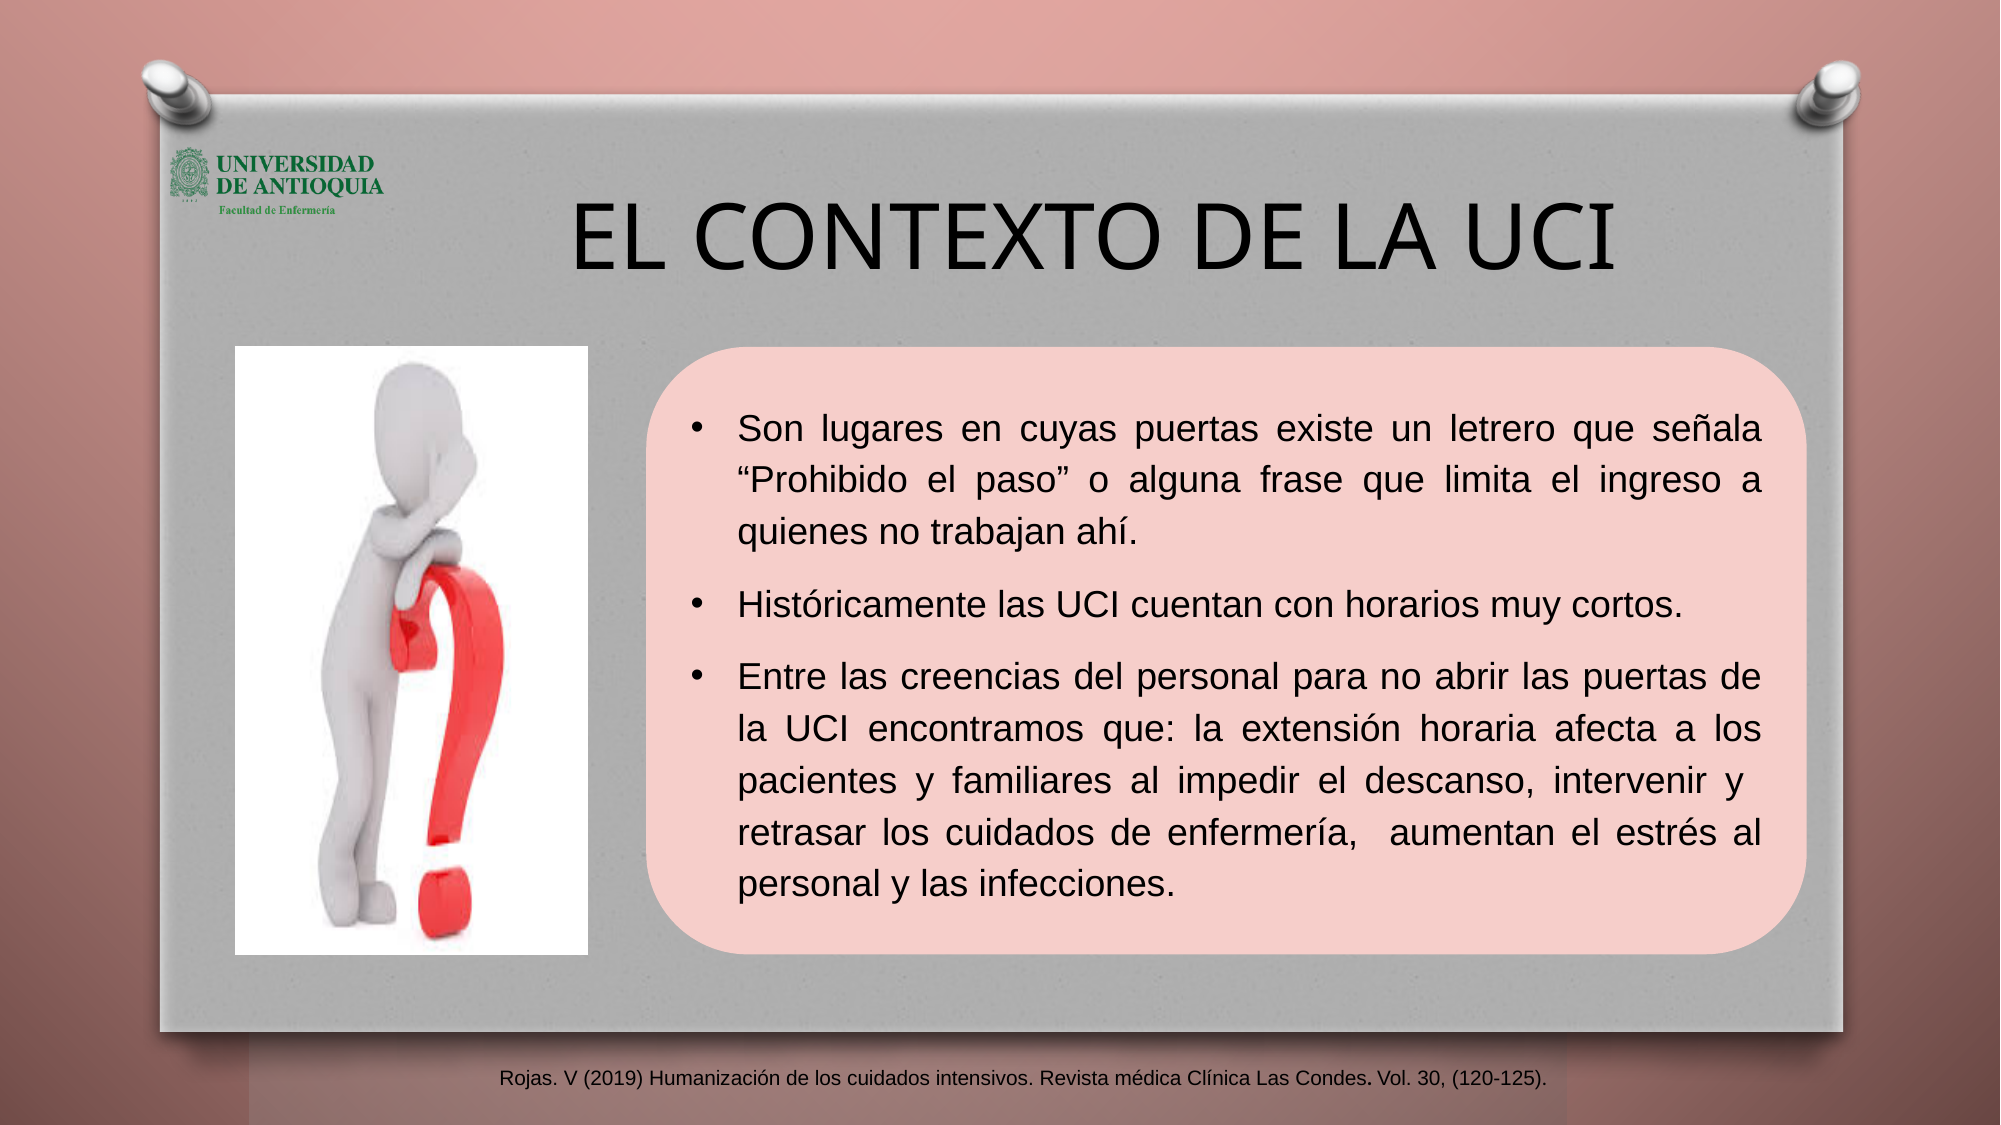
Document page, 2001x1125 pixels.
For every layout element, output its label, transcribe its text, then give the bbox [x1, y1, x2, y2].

text_box Son lugares en cuyas puertas existe un letrero que señala “Prohibido el paso” o alguna frase que limita el ingreso a quienes no trabajan ahí. Históricamente las UCI cuentan con horarios muy cortos. Entre las creencias del personal para no abrir las puertas de la UCI encontramos que: la extensión horaria afecta a los pacientes y familiares al impedir el descanso, intervenir y retrasar los cuidados de enfermería, aumentan el estrés al personal y las infecciones. [644, 345, 1808, 956]
title EL CONTEXTO DE LA UCI [424, 134, 1763, 332]
picture [235, 346, 588, 955]
picture [107, 24, 385, 217]
picture [1764, 30, 1911, 161]
text_box Rojas. V (2019) Humanización de los cuidados intensivos. Revista médica Clínica Las Condes. Vol. 30, (120-125). [484, 1056, 1763, 1097]
